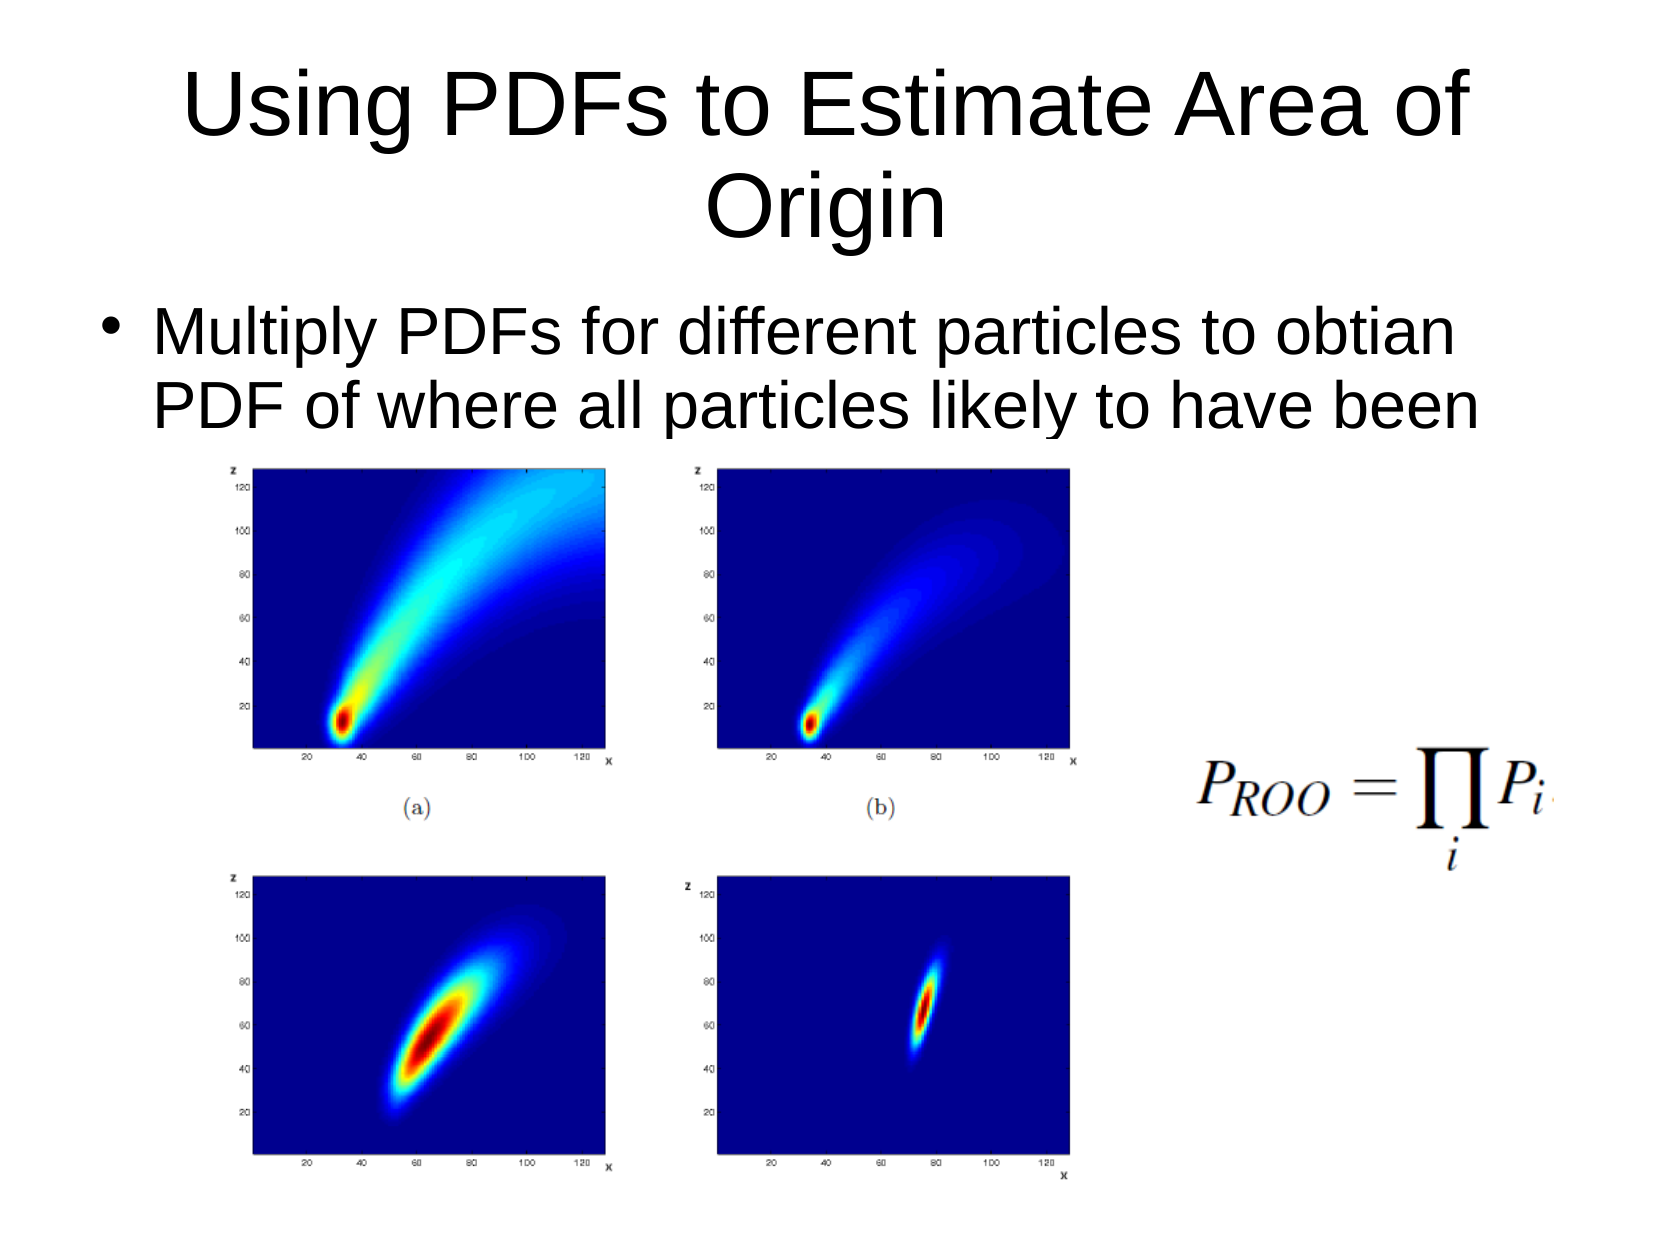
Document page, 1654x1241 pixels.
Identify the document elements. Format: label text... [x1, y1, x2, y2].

picture [1167, 710, 1555, 893]
text_box Using PDFs to Estimate Area of Origin [82, 47, 1571, 259]
text_box Multiply PDFs for different particles to obtian PDF of where all particles likely to have been [82, 290, 1571, 1109]
picture [201, 438, 1102, 1194]
